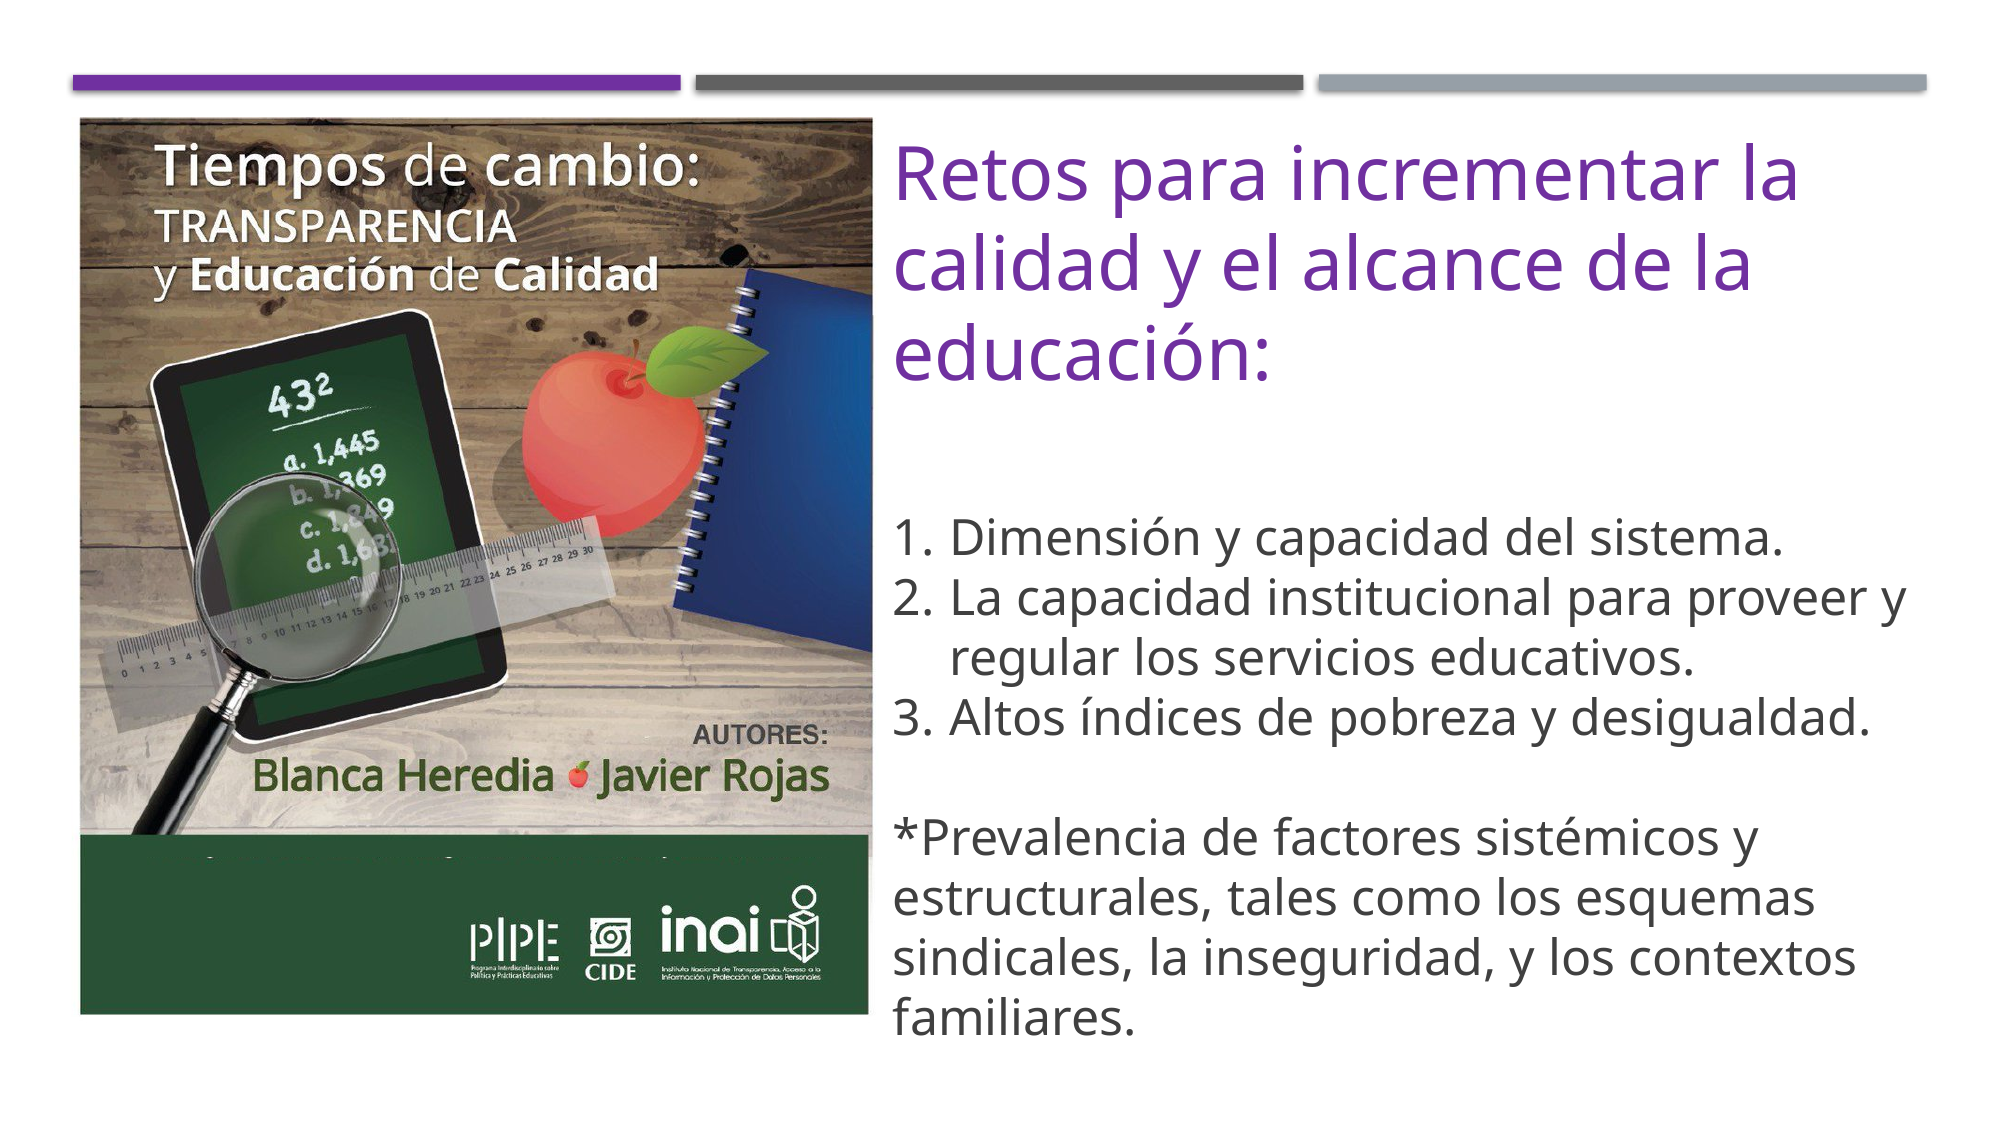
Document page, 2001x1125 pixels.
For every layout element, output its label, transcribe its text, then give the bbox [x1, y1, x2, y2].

picture [71, 117, 879, 1031]
text_box Retos para incrementar la calidad y el alcance de la educación: Dimensión y capacidad del sistema. La capacidad institucional para proveer y regular los servicios educativos. Altos índices de pobreza y desigualdad. *Prevalencia de factores sistémicos y estructurales, tales como los esquemas sindicales, la inseguridad, y los contextos familiares. [878, 117, 1925, 1053]
